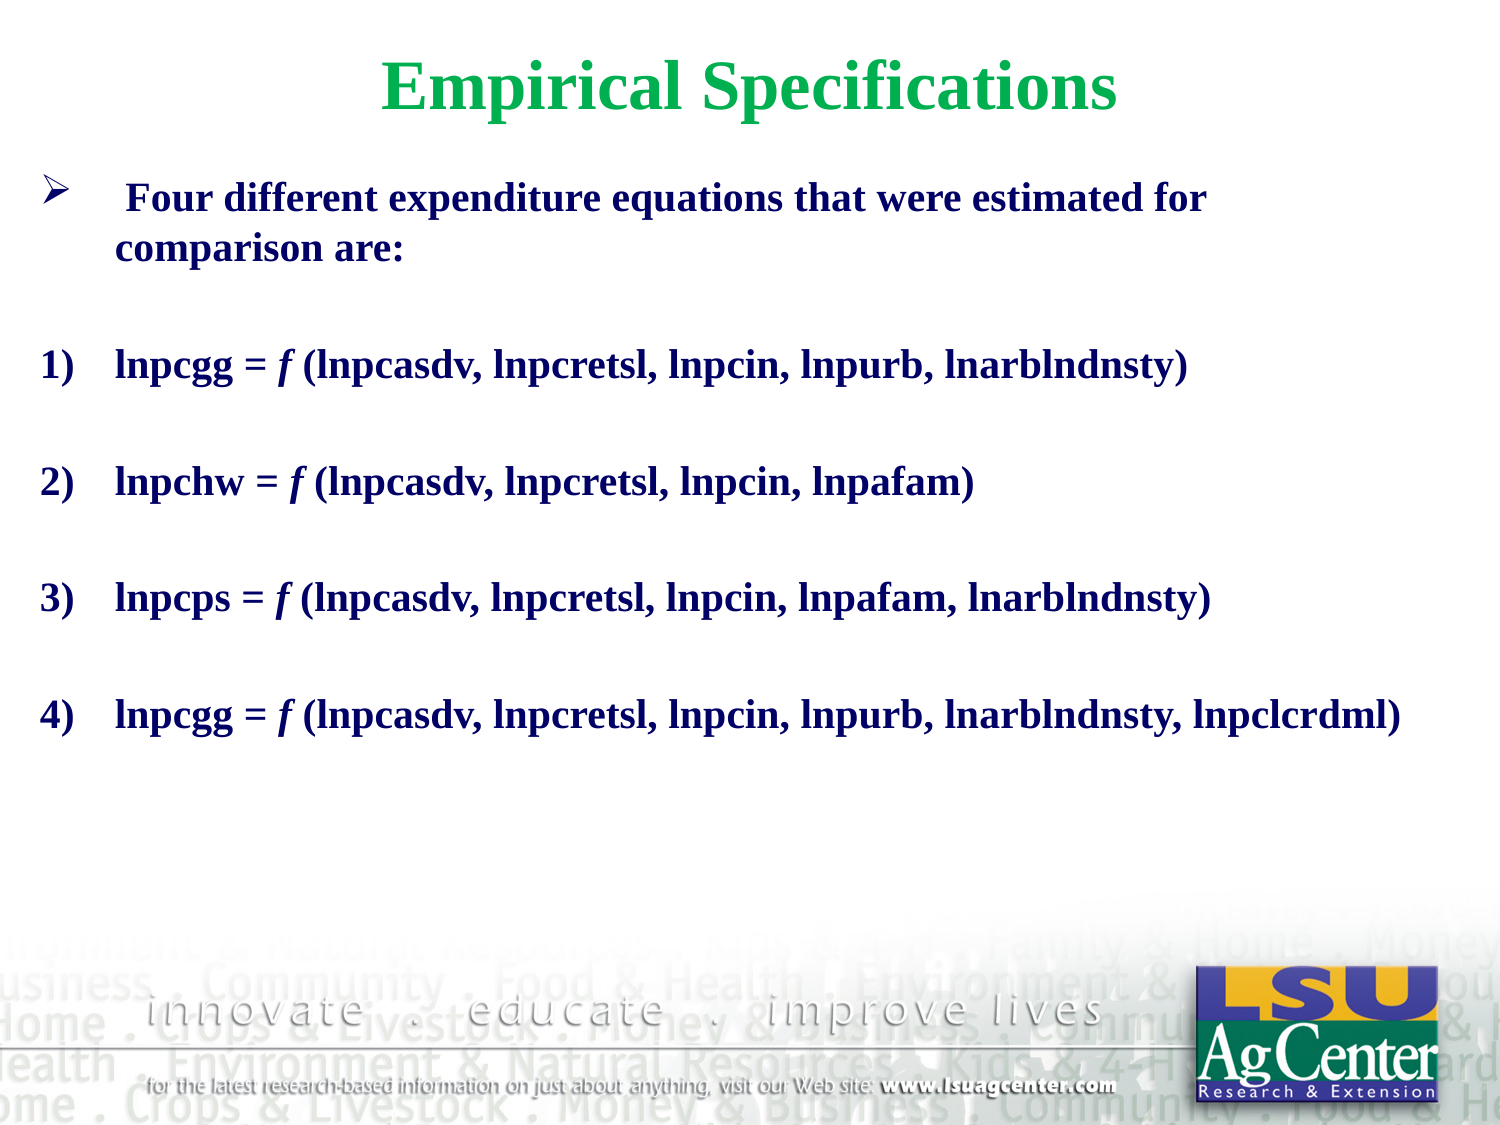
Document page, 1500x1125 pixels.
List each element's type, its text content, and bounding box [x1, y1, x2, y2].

subtitle Four different expenditure equations that were estimated for comparison are: lnpcgg = f (lnpcasdv, lnpcretsl, lnpcin, lnpurb, lnarblndnsty) lnpchw = f (lnpcasdv, lnpcretsl, lnpcin, lnpafam) lnpcps = f (lnpcasdv, lnpcretsl, lnpcin, lnpafam, lnarblndnsty) lnpcgg = f (lnpcasdv, lnpcretsl, lnpcin, lnpurb, lnarblndnsty, lnpclcrdml) [24, 162, 1426, 976]
title Empirical Specifications [112, 37, 1388, 126]
picture [0, 0, 1500, 1125]
